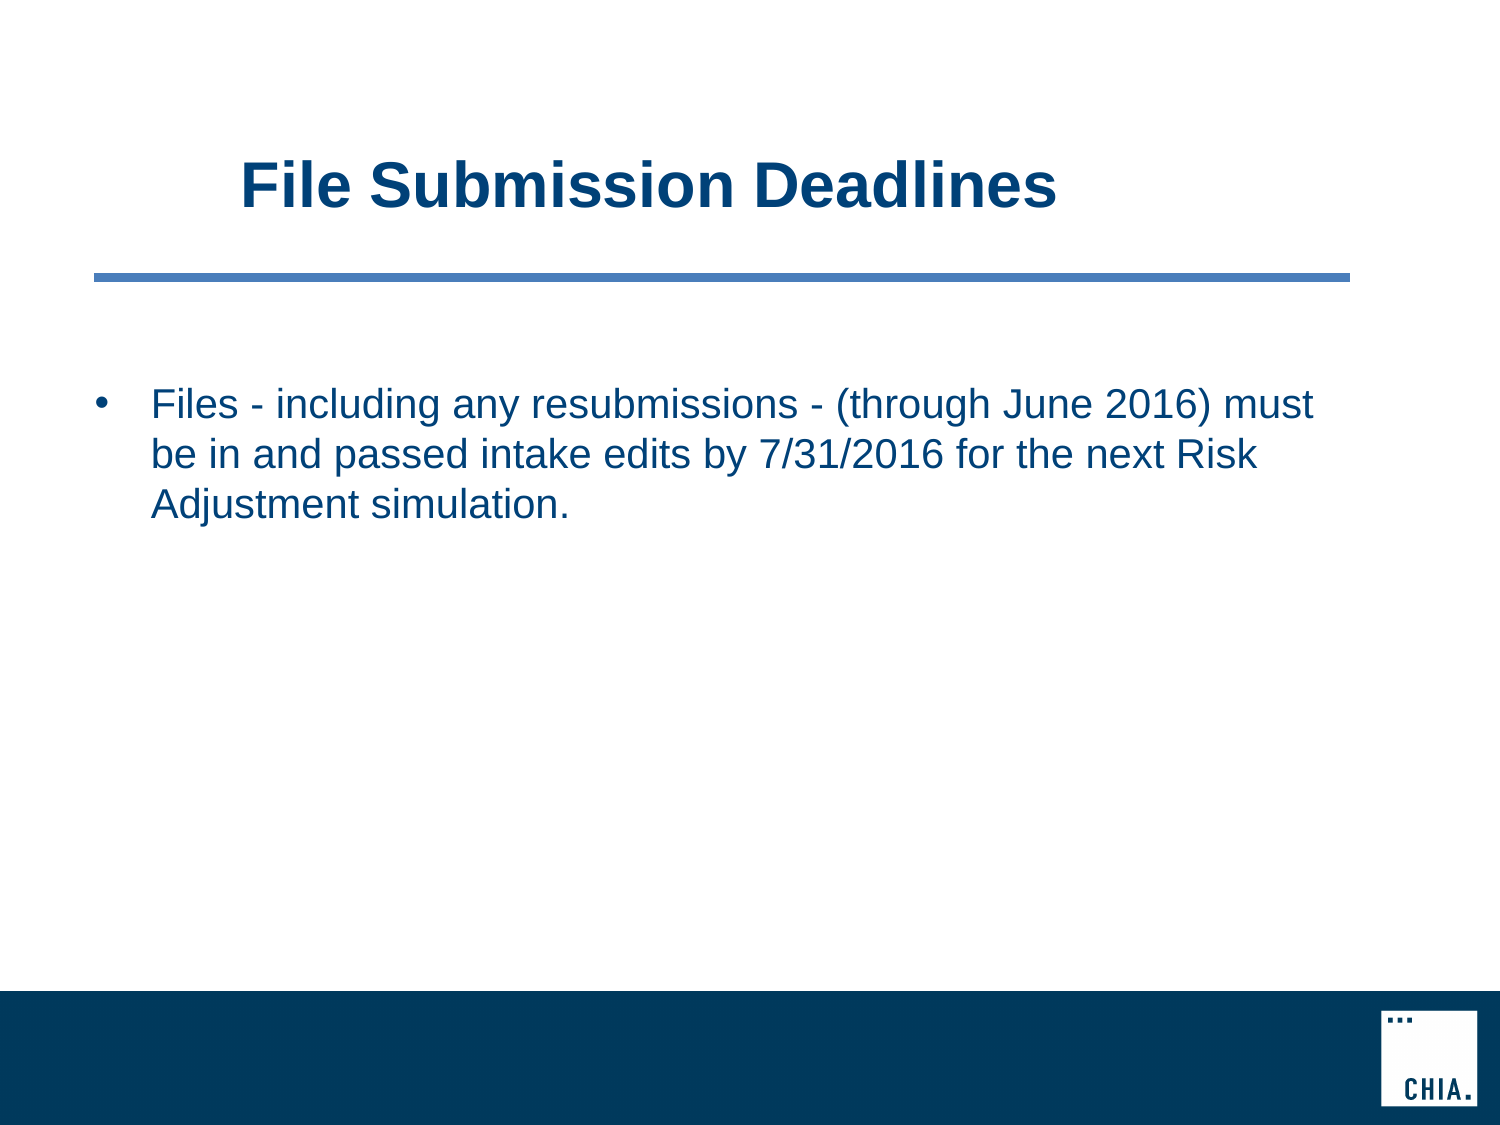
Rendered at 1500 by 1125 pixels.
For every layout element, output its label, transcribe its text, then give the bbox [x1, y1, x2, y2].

title File Submission Deadlines [75, 93, 1351, 261]
subtitle Files - including any resubmissions - (through June 2016) must be in and passed intake edits by 7/31/2016 for the next Risk Adjustment simulation. [79, 310, 1353, 987]
picture [0, 991, 1500, 1125]
